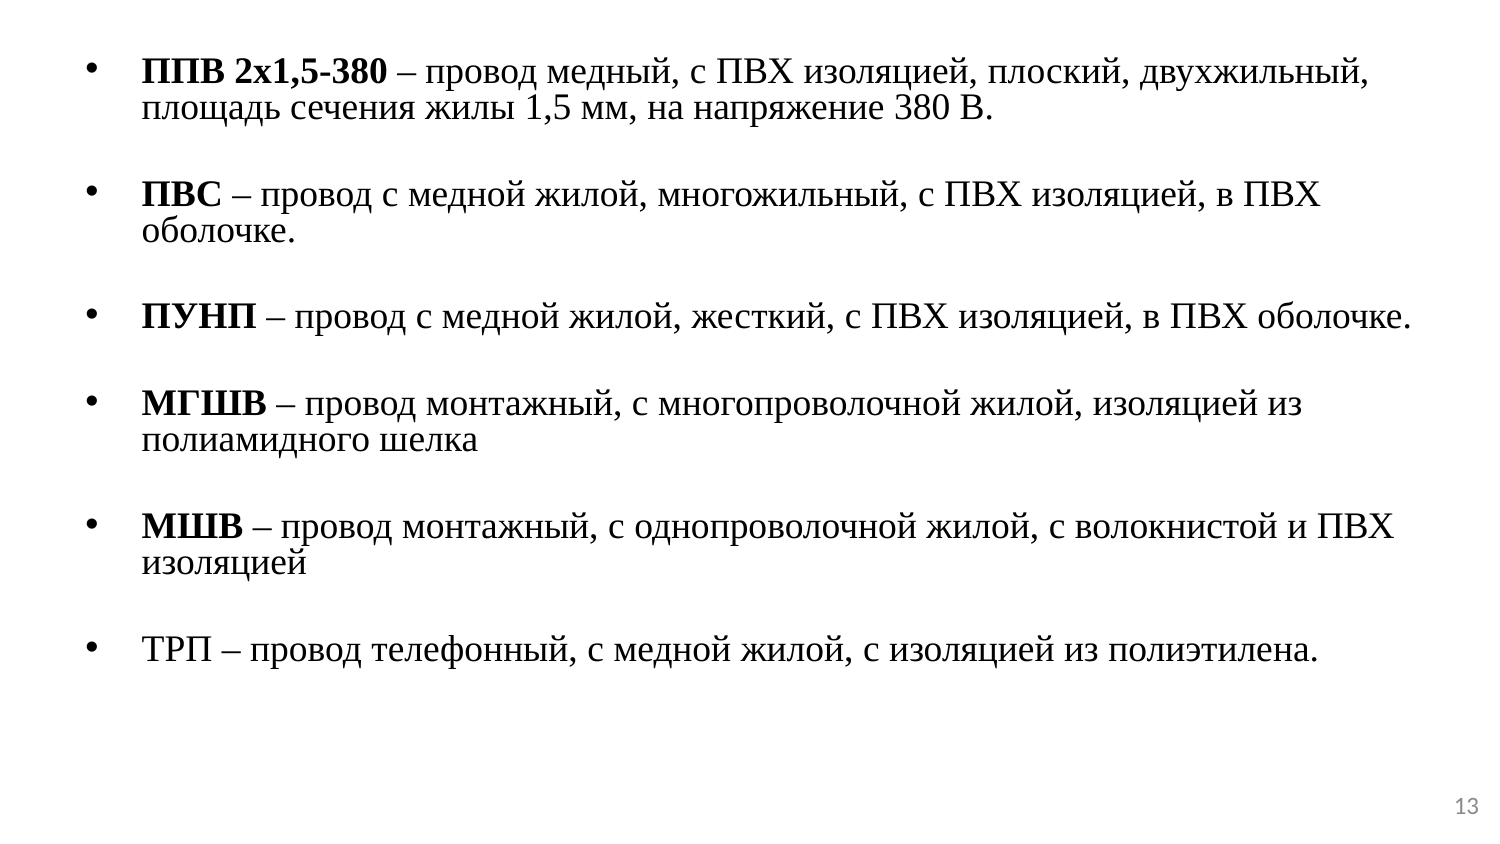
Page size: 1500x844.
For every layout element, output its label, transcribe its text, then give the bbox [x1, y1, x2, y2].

slide_number 13 [1144, 782, 1495, 827]
list ППВ 2х1,5-380 – провод медный, с ПВХ изоляцией, плоский, двухжильный, площадь сечения жилы 1,5 мм, на напряжение 380 В. ПВС – провод с медной жилой, многожильный, с ПВХ изоляцией, в ПВХ оболочке. ПУНП – провод с медной жилой, жесткий, с ПВХ изоляцией, в ПВХ оболочке. МГШВ – провод монтажный, с многопроволочной жилой, изоляцией из полиамидного шелка МШВ – провод монтажный, с однопроволочной жилой, с волокнистой и ПВХ изоляцией ТРП – провод телефонный, с медной жилой, с изоляцией из полиэтилена. [70, 46, 1435, 797]
